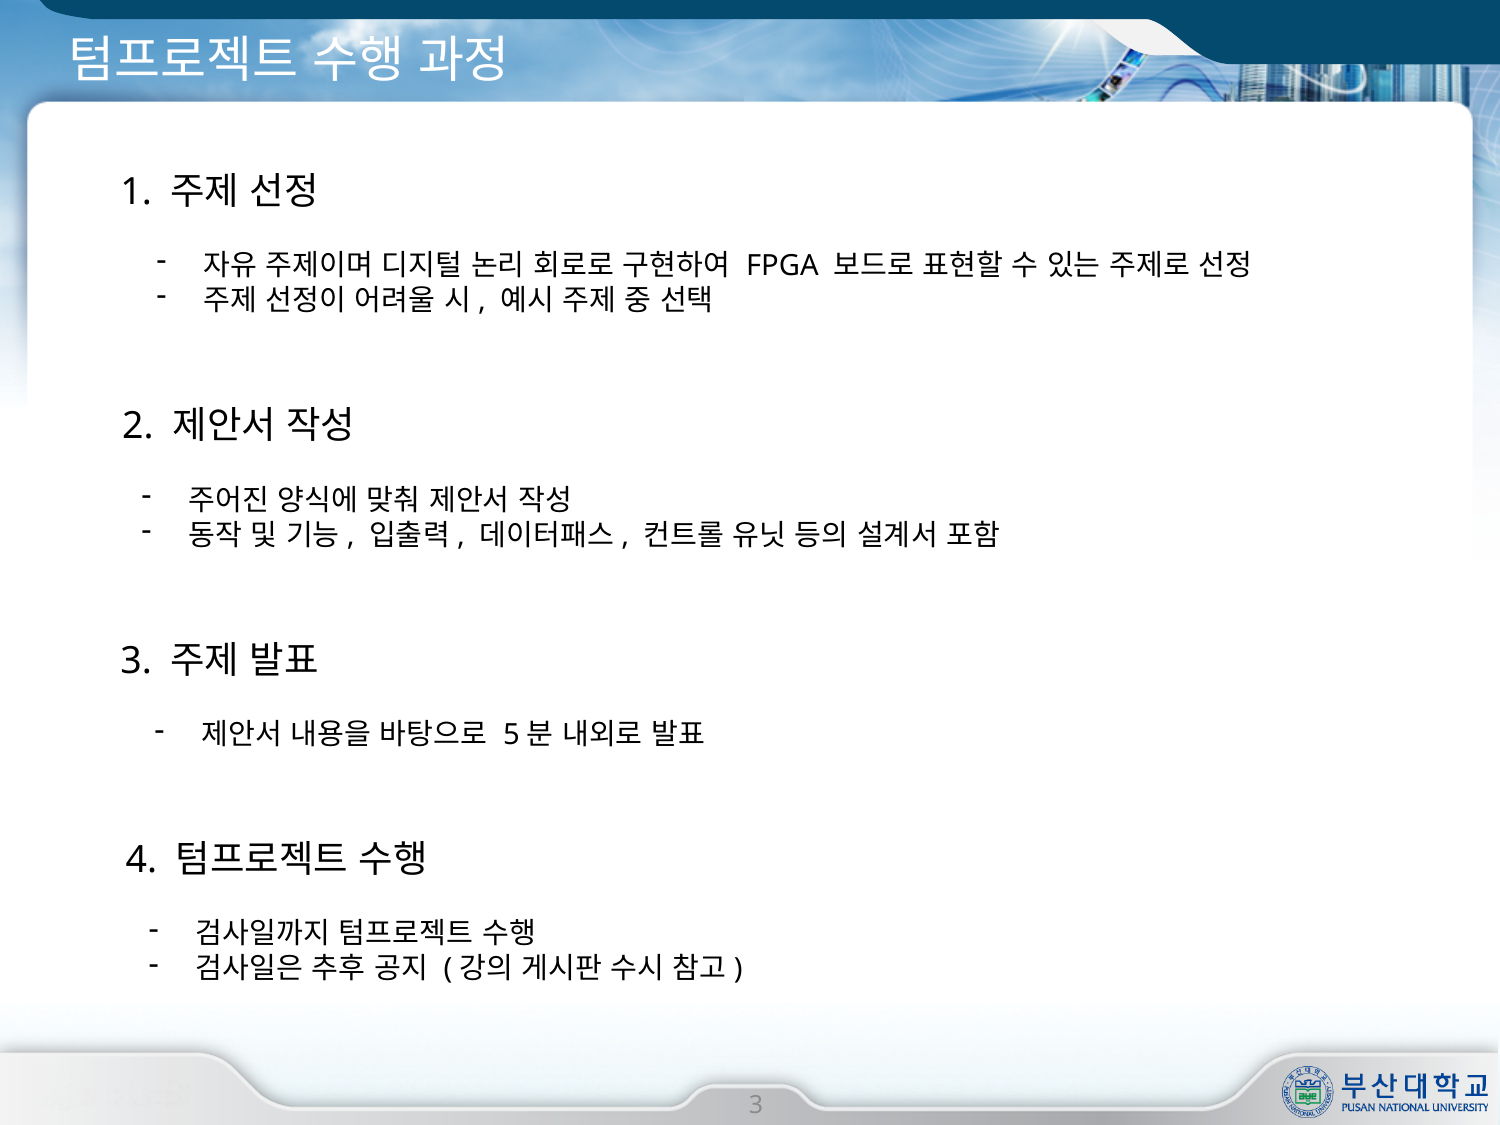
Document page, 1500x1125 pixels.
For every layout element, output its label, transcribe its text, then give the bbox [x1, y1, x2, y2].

text_box 4. 텀프로젝트 수행 [110, 827, 443, 888]
text_box 3. 주제 발표 [105, 628, 335, 689]
text_box 제안서 내용을 바탕으로 5분 내외로 발표 [139, 708, 721, 758]
text_box 검사일까지 텀프로젝트 수행 검사일은 추후 공지 (강의 게시판 수시 참고) [134, 907, 758, 993]
text_box 2. 제안서 작성 [107, 393, 371, 454]
title 텀프로젝트 수행 과정 [53, 24, 1081, 90]
text_box 주어진 양식에 맞춰 제안서 작성 동작 및 기능, 입출력, 데이터패스, 컨트롤 유닛 등의 설계서 포함 [126, 473, 1016, 559]
slide_number 3 [702, 1075, 809, 1125]
picture [0, 0, 1500, 1125]
text_box 자유 주제이며 디지털 논리 회로로 구현하여 FPGA 보드로 표현할 수 있는 주제로 선정 주제 선정이 어려울 시, 예시 주제 중 선택 [141, 238, 1268, 324]
text_box 1. 주제 선정 [105, 159, 335, 220]
